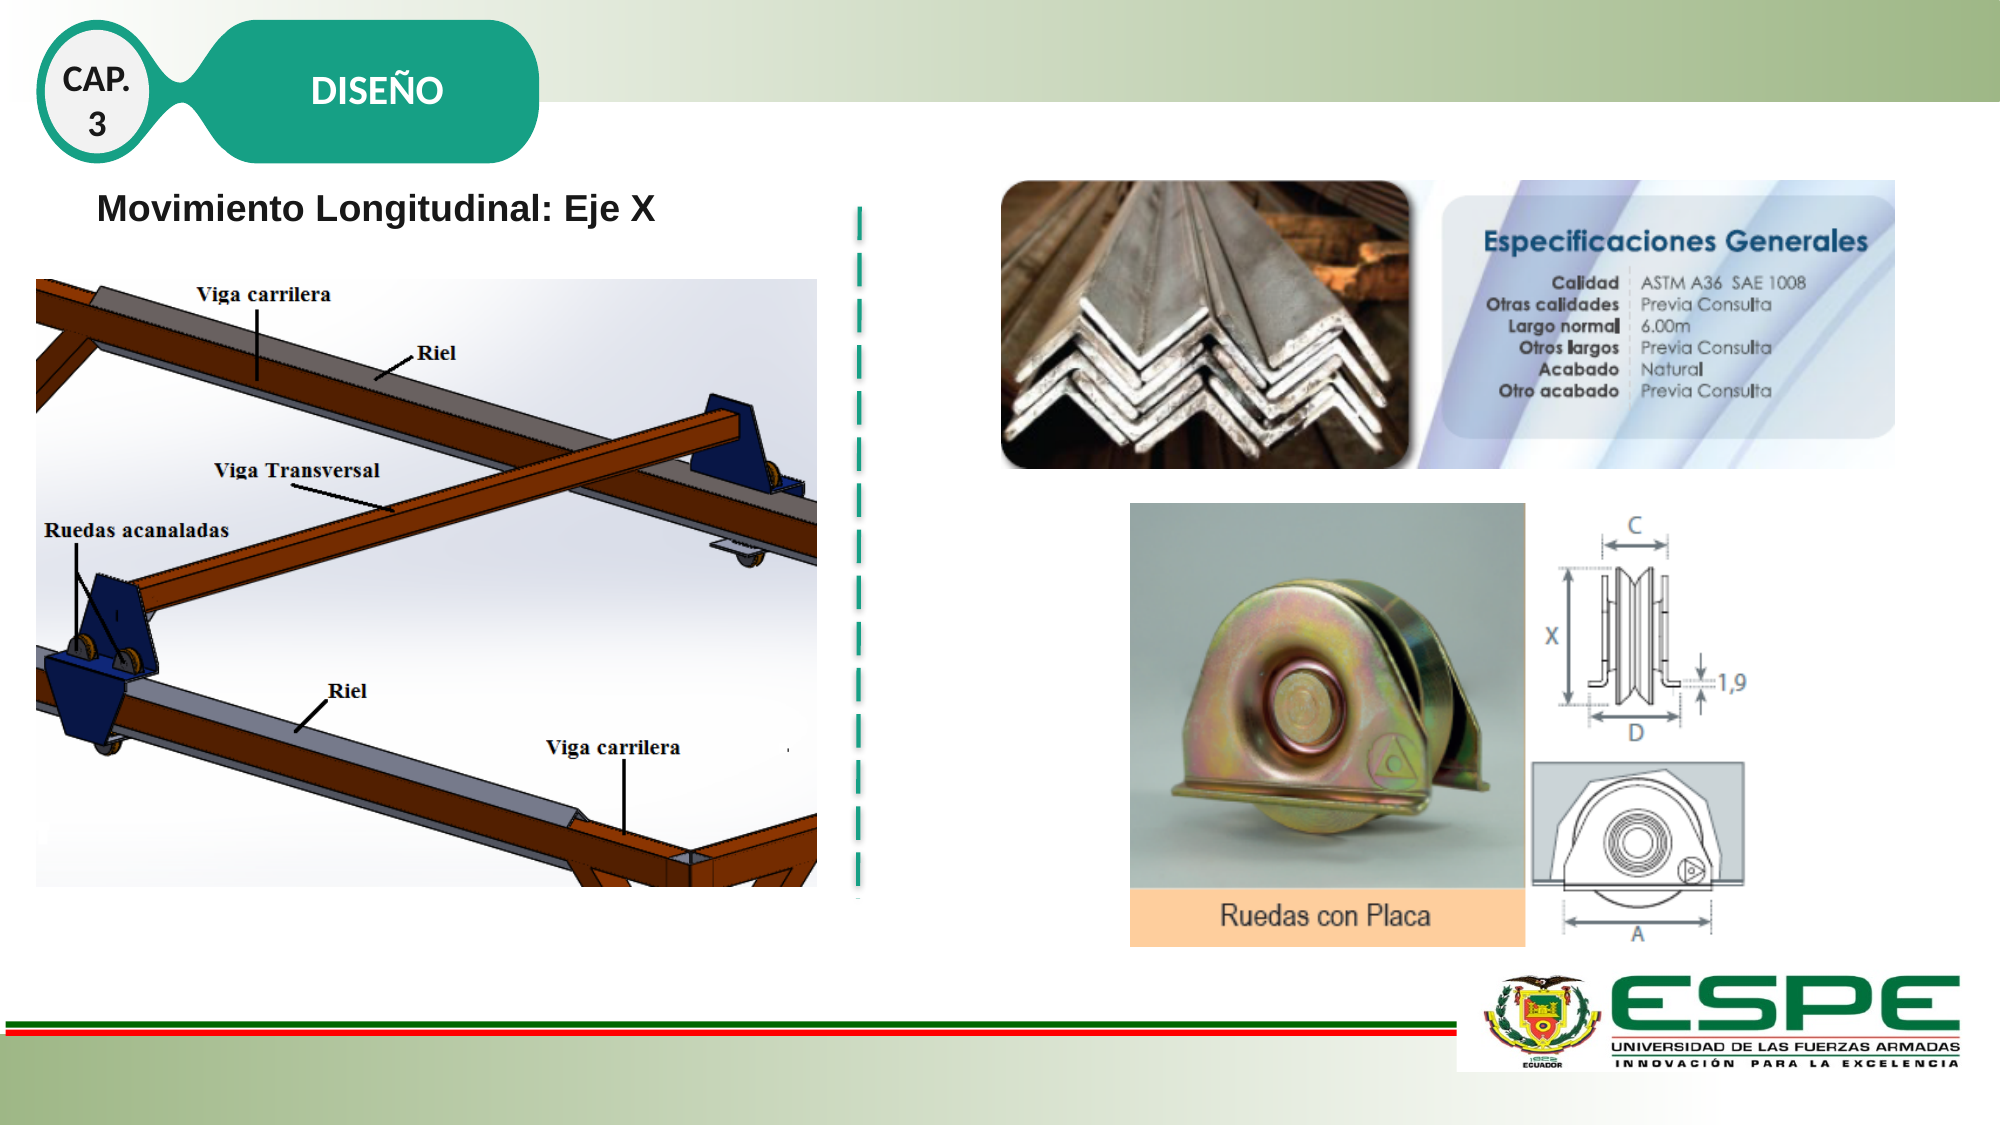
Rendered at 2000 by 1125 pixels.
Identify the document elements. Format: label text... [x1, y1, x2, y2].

picture [1456, 968, 1993, 1072]
text_box Movimiento Longitudinal: Eje X [36, 176, 717, 237]
picture [36, 279, 817, 887]
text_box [36, 19, 540, 164]
picture [1129, 503, 1766, 947]
picture [1001, 180, 1895, 469]
